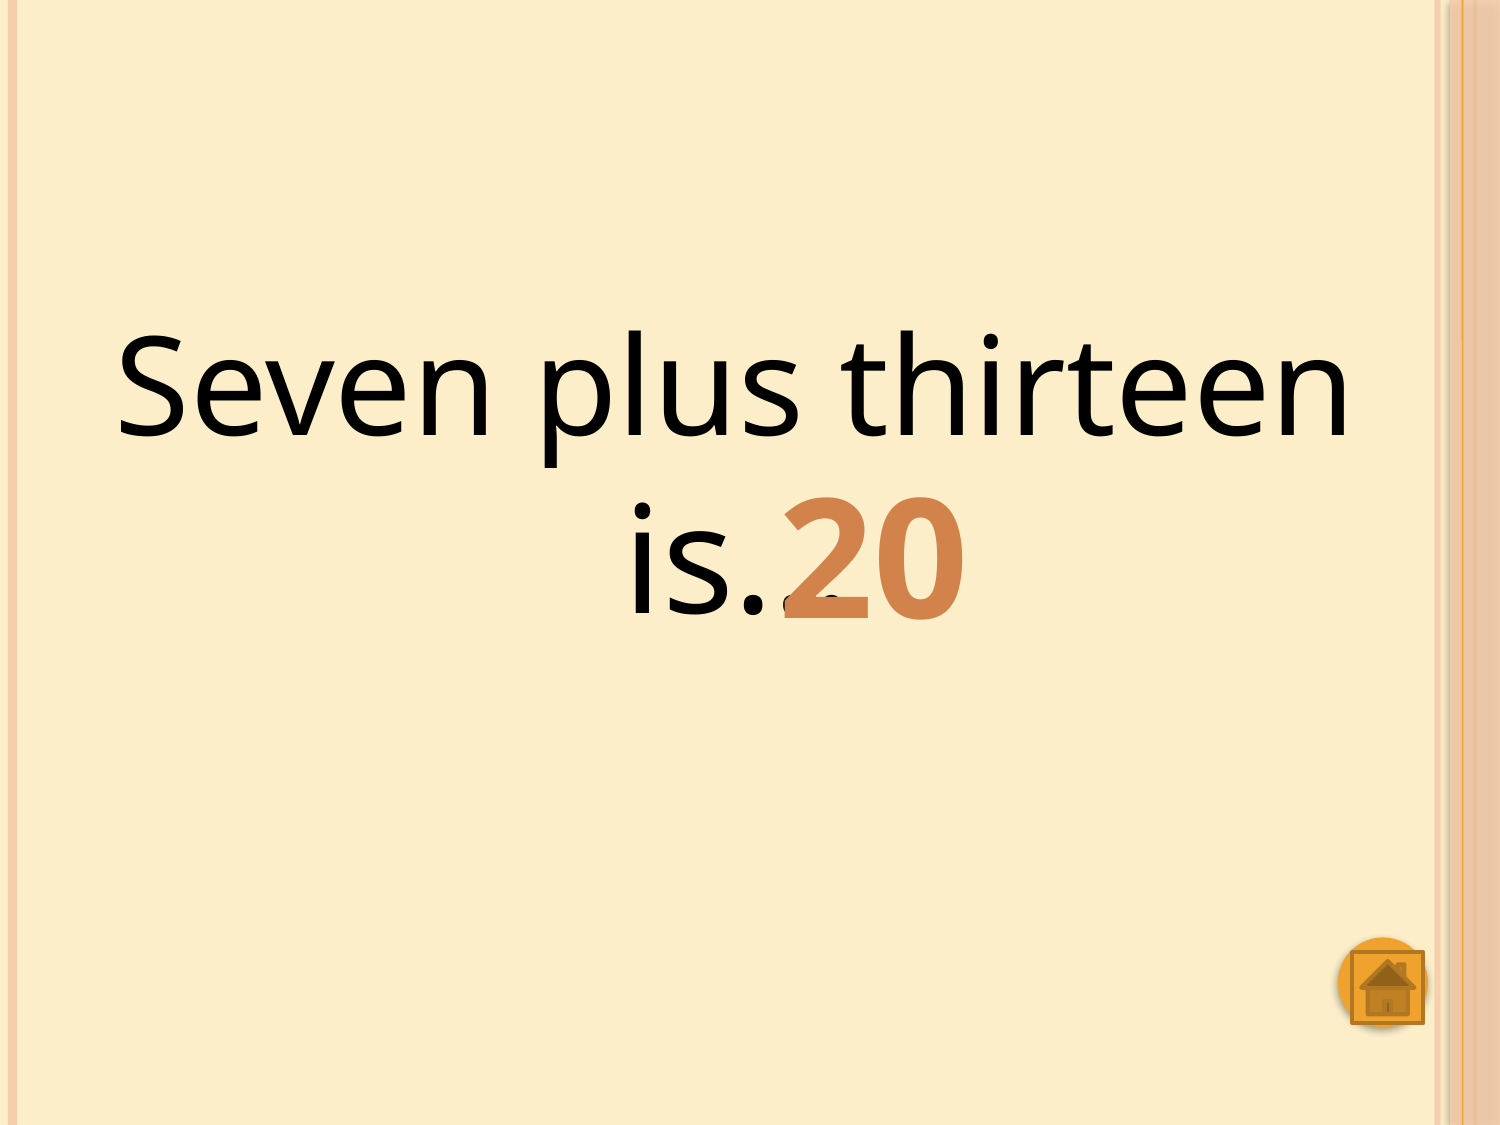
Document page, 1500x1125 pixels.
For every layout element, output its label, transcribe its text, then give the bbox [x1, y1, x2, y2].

text_box 20 [763, 444, 985, 660]
text_box [1350, 950, 1425, 1025]
text_box Seven plus thirteen is… [100, 290, 1376, 651]
